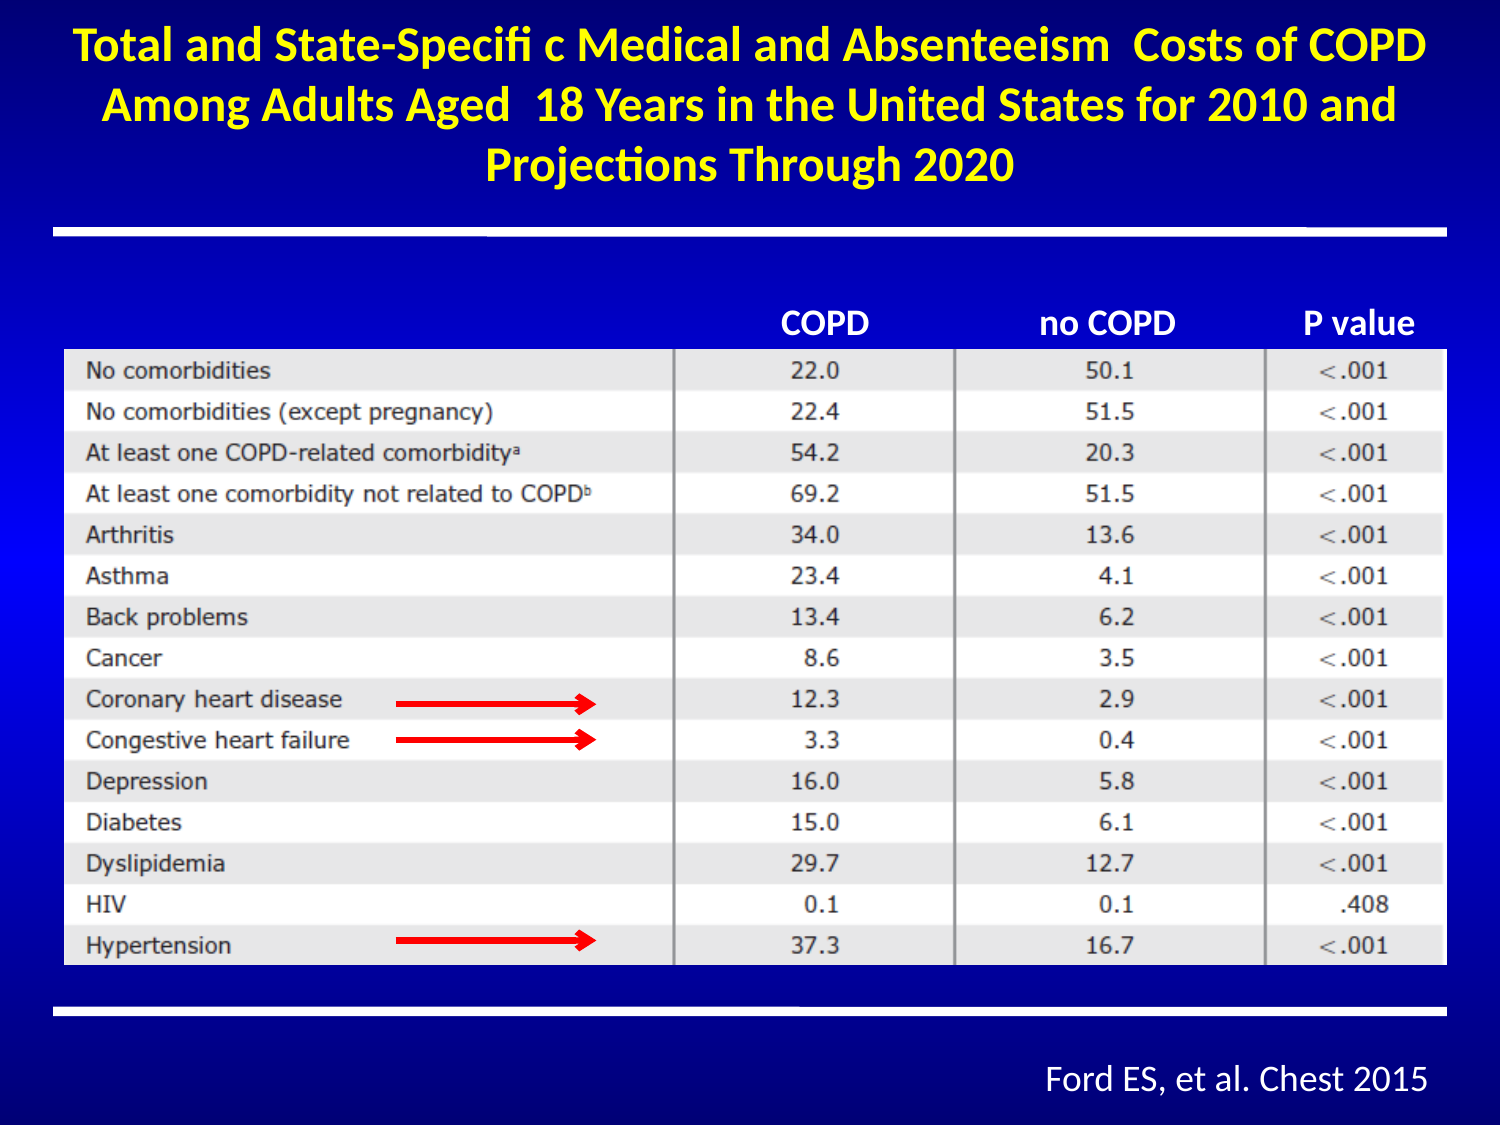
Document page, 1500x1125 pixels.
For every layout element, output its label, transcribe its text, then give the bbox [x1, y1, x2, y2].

text_box Total and State-Specifi c Medical and Absenteeism Costs of COPD Among Adults Aged 18 Years in the United States for 2010 and Projections Through 2020 [53, 4, 1447, 200]
text_box Ford ES, et al. Chest 2015 [1030, 1046, 1445, 1107]
text_box COPD no COPD P value [681, 290, 1432, 347]
picture [64, 349, 1447, 965]
